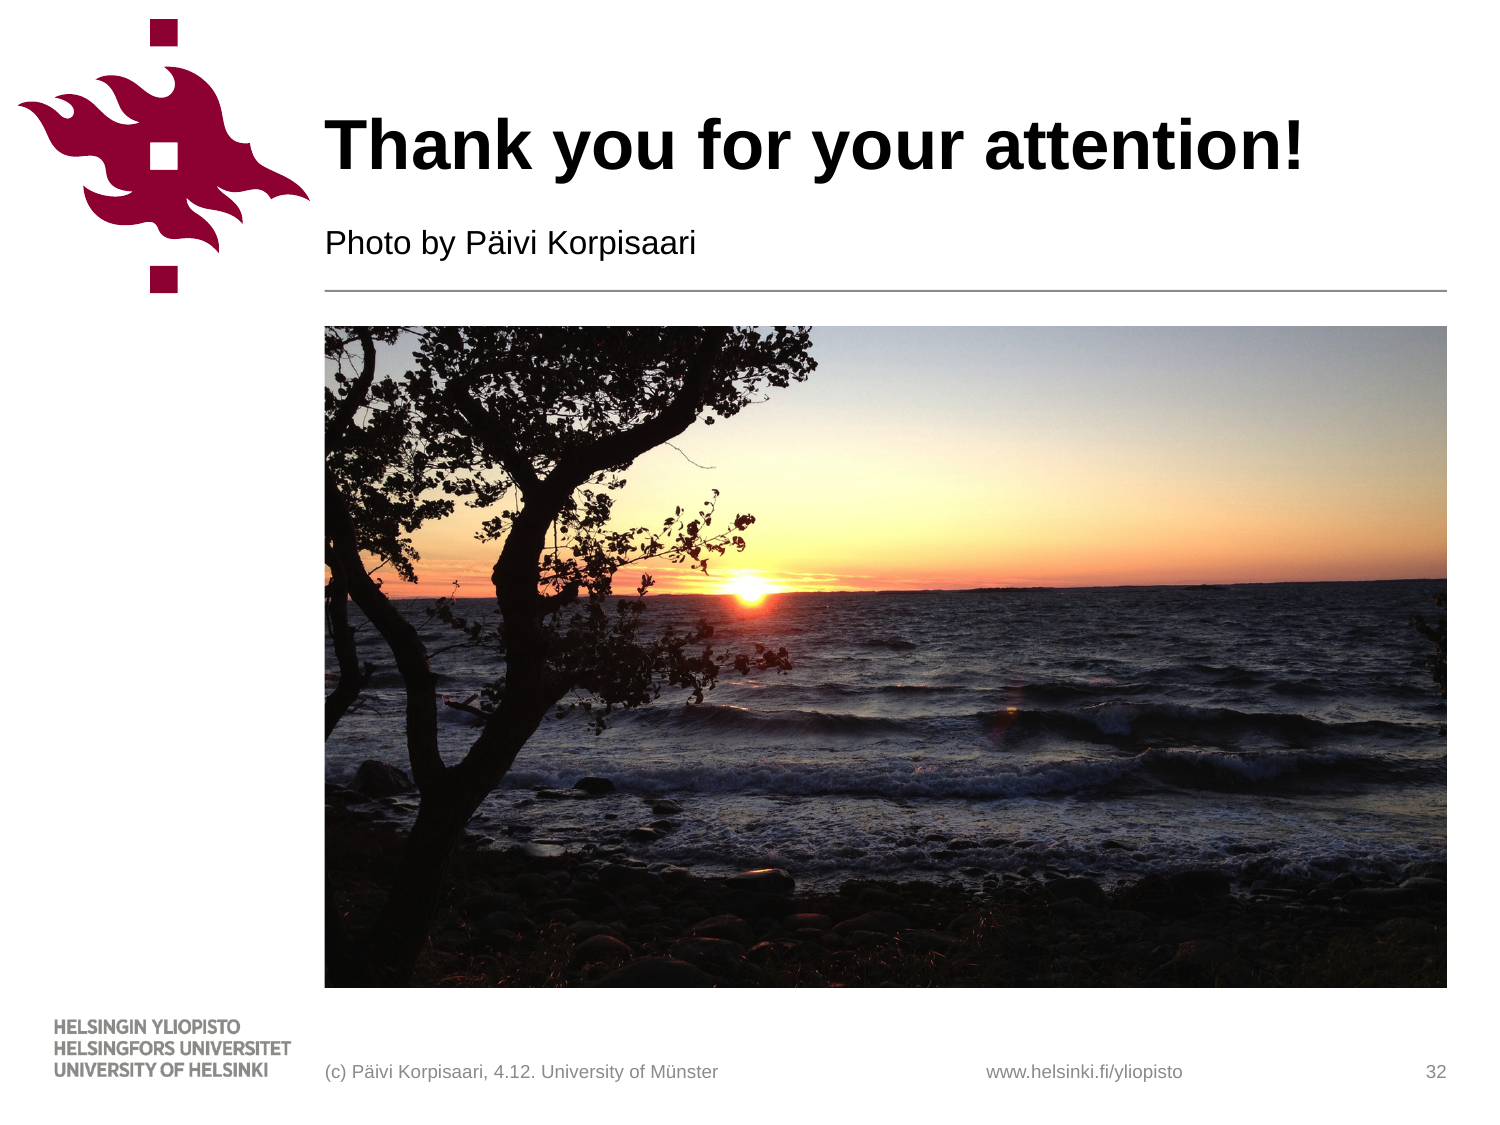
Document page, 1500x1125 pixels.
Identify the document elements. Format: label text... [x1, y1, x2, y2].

footer (c) Päivi Korpisaari, 4.12. University of Münster [324, 1011, 750, 1083]
slide_number 32 [1376, 1011, 1447, 1083]
title Thank you for your attention! Photo by Päivi Korpisaari [324, 98, 1447, 271]
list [324, 326, 1448, 988]
picture [53, 1017, 292, 1079]
